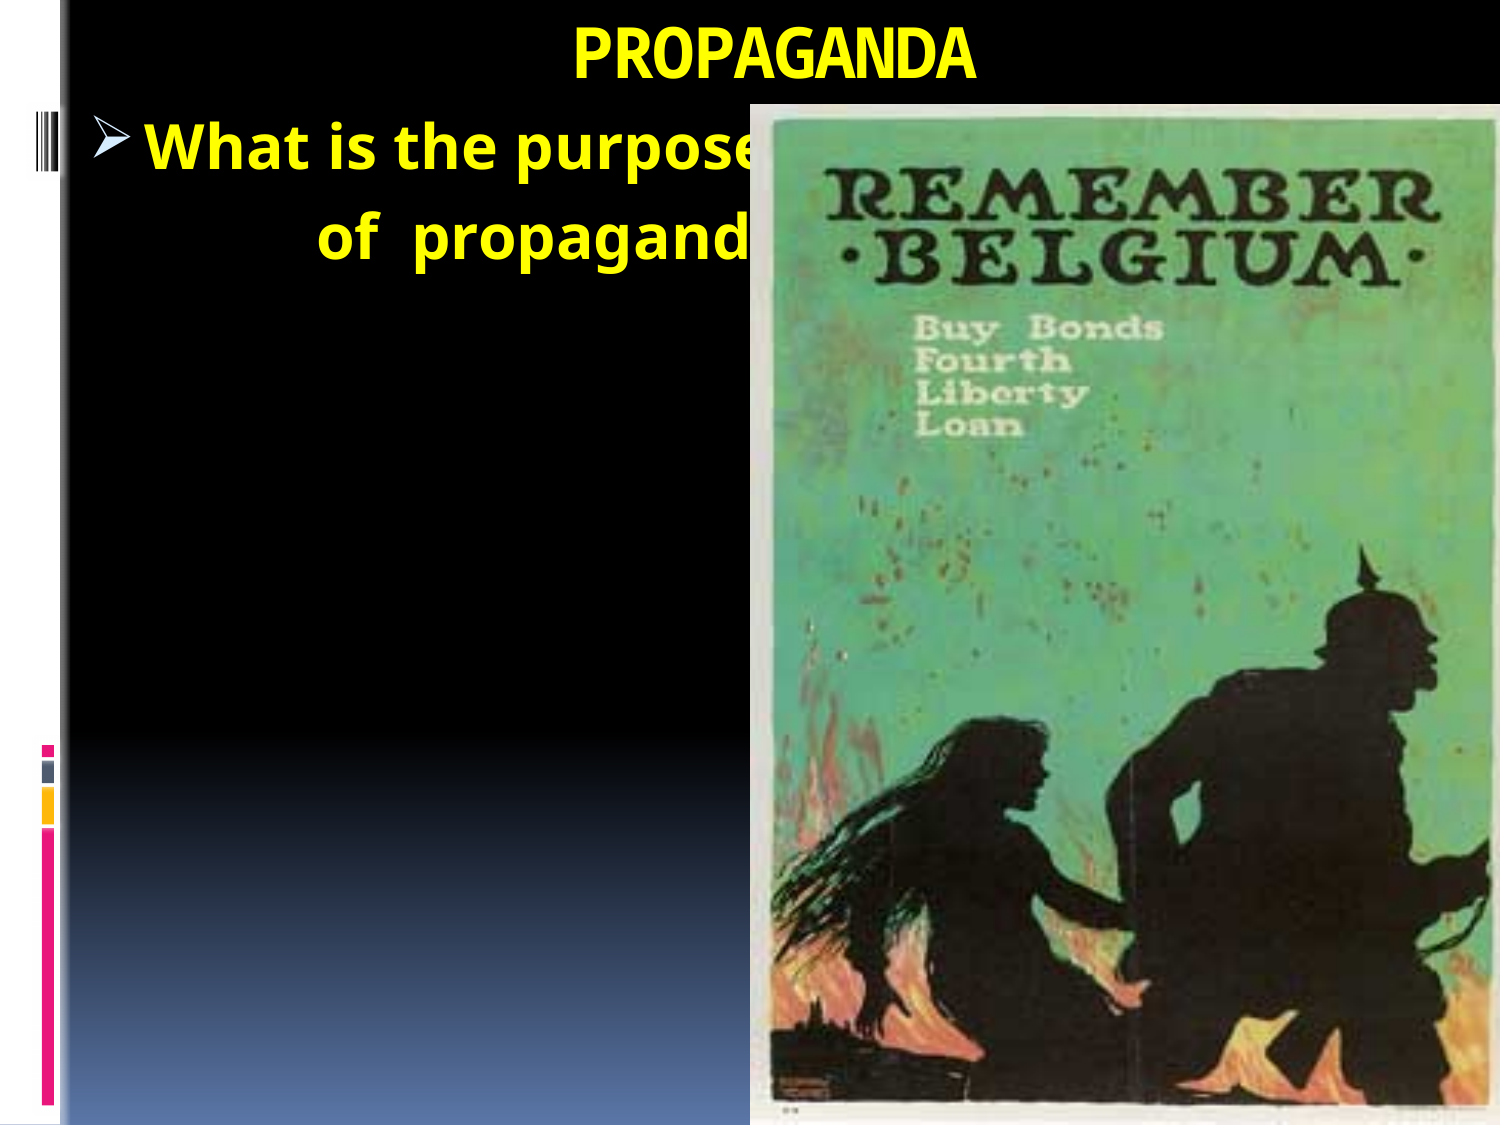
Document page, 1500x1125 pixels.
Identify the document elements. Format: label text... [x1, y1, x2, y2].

list What is the purpose of propaganda? [62, 99, 742, 1125]
title PROPAGANDA [137, 0, 1413, 99]
picture [749, 104, 1500, 1125]
